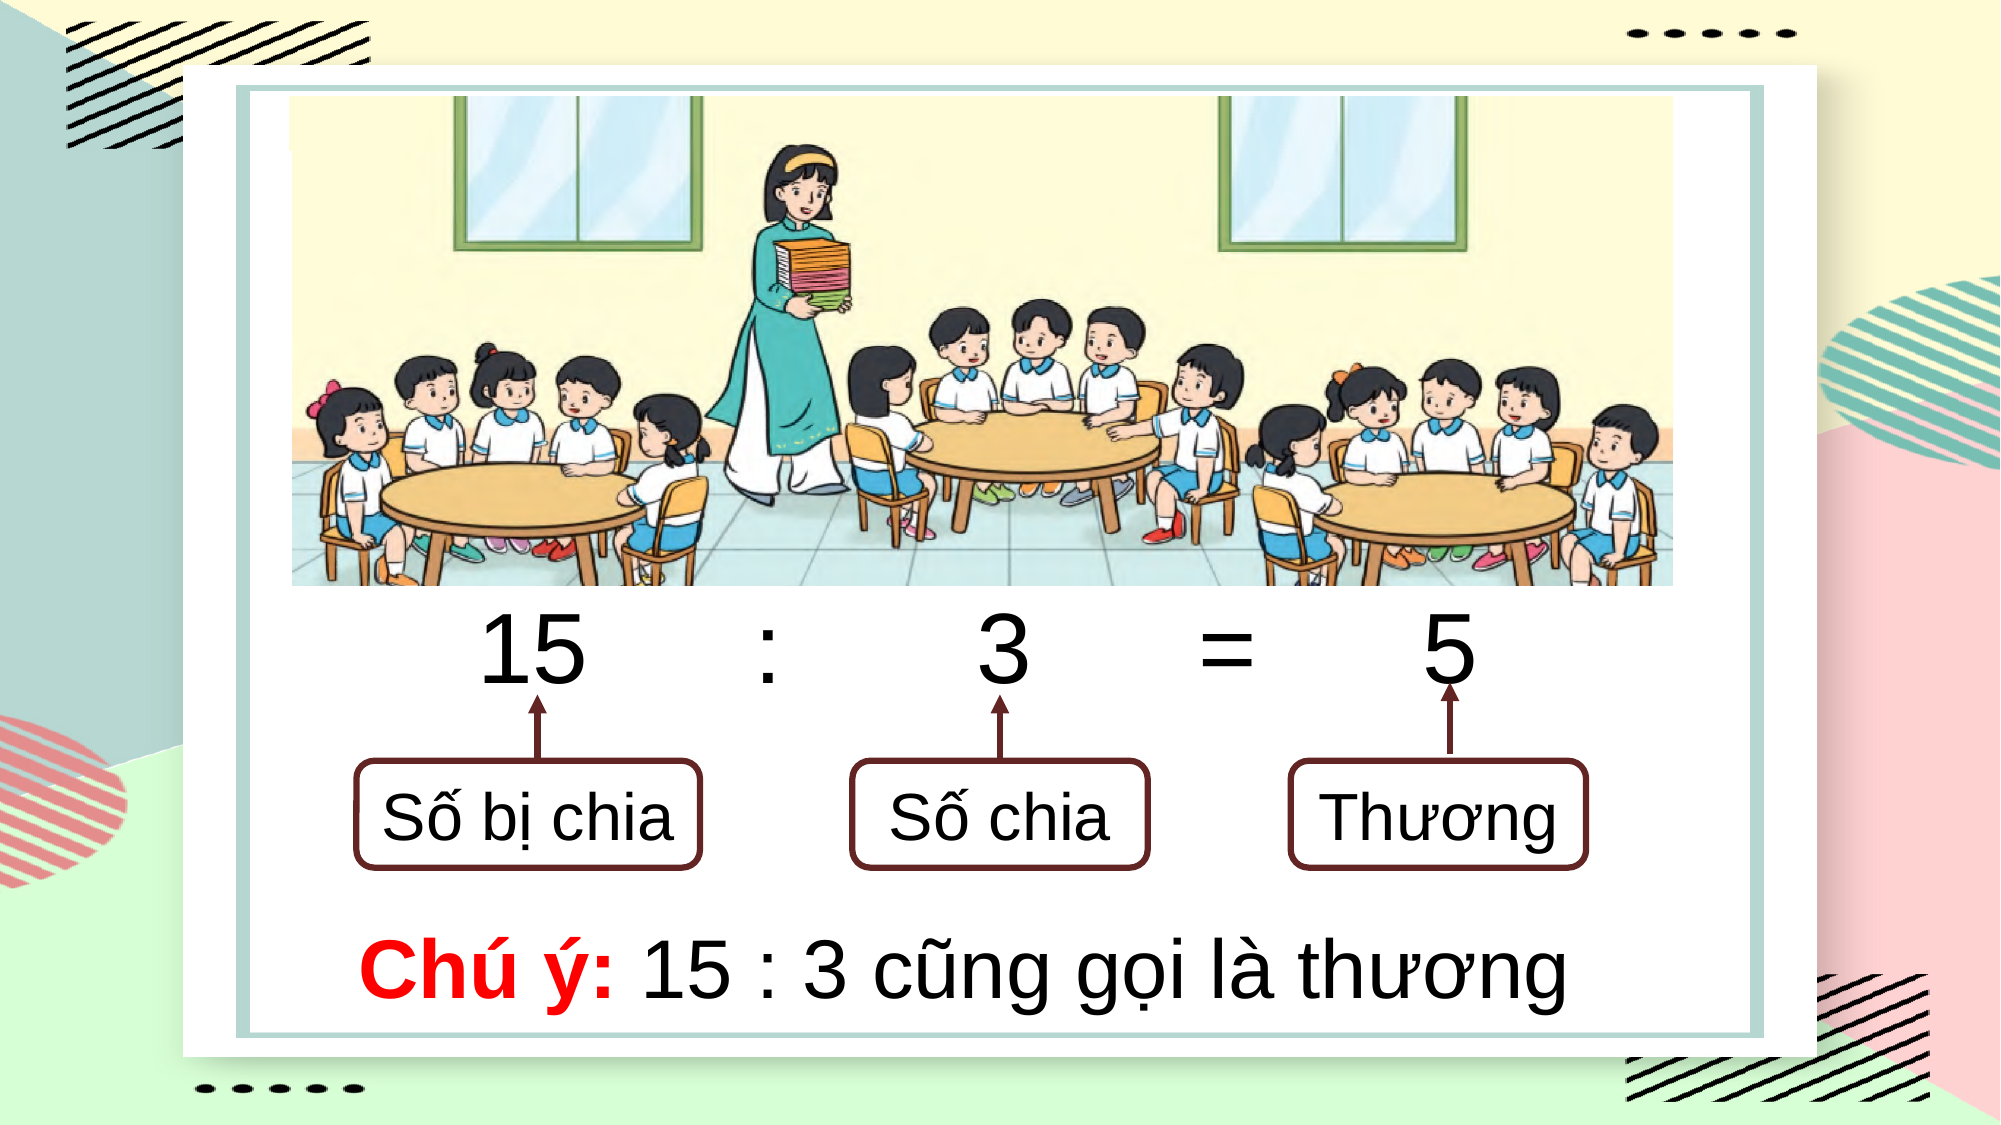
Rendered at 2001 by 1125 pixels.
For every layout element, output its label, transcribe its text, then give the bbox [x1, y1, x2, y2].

picture [0, 0, 2001, 1125]
text_box 15 : 3 = 5 [462, 594, 1508, 711]
text_box Chú ý: 15 : 3 cũng gọi là thương [255, 908, 1674, 1023]
text_box Số bị chia [354, 758, 703, 870]
text_box Thương [1288, 758, 1589, 870]
text_box Số chia [850, 758, 1150, 870]
